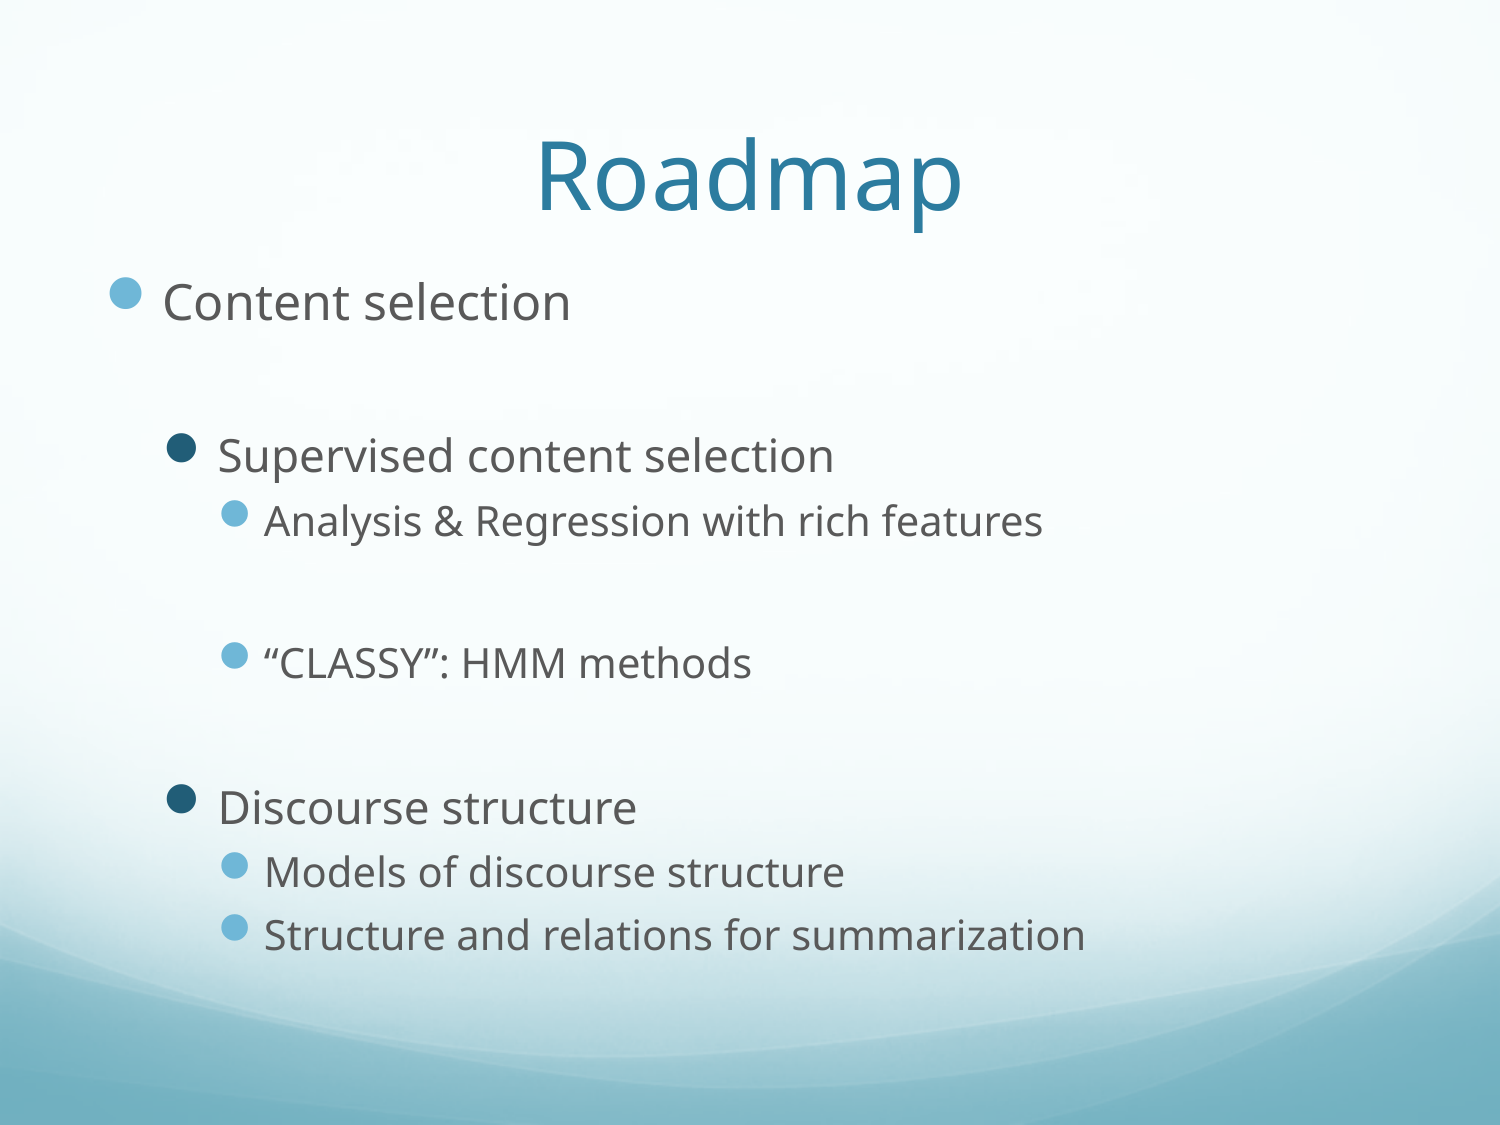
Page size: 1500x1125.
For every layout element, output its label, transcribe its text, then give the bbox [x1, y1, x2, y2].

title Roadmap [90, 17, 1410, 237]
list Content selection Supervised content selection Analysis & Regression with rich features “CLASSY”: HMM methods Discourse structure Models of discourse structure Structure and relations for summarization [90, 262, 1410, 975]
